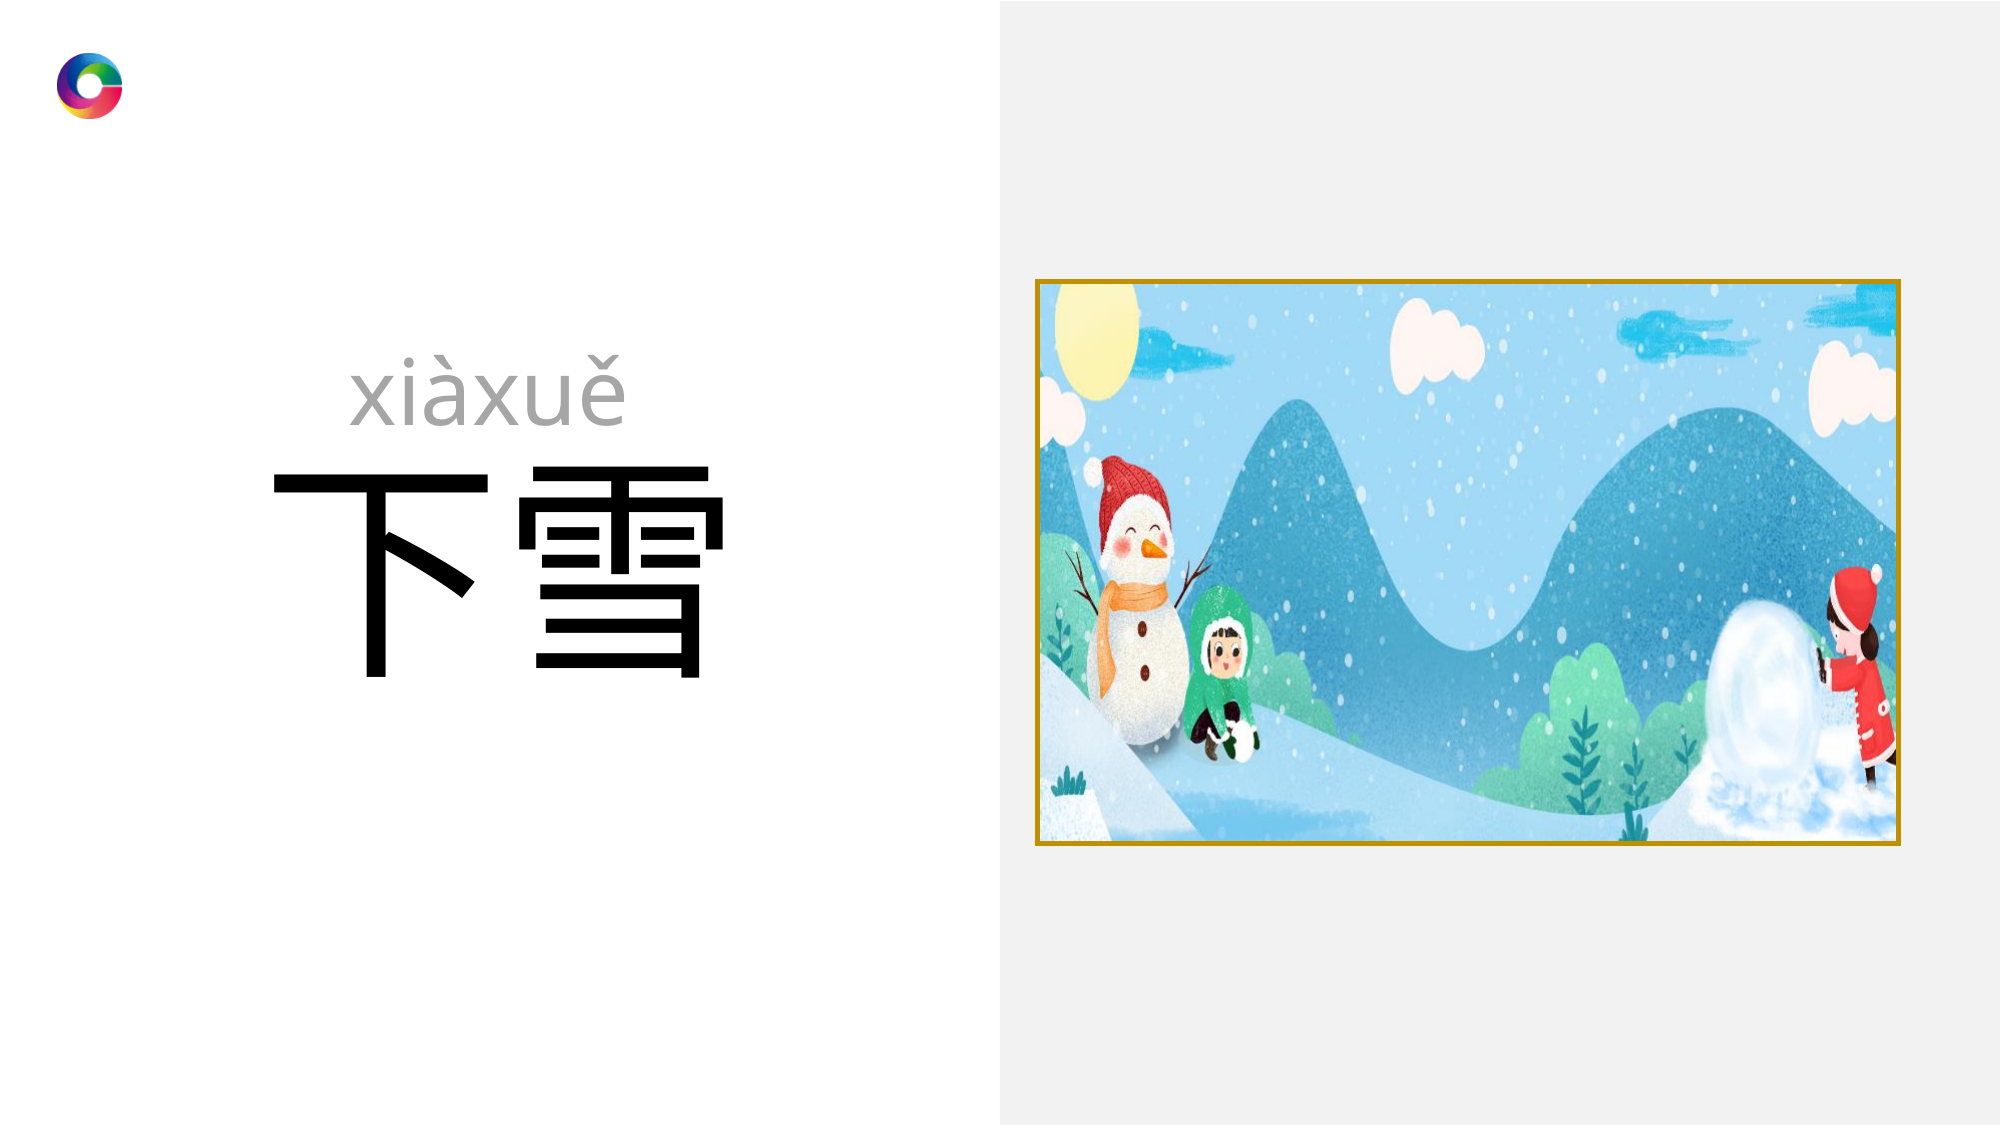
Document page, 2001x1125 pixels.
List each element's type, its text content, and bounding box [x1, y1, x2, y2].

text_box 下雪 [21, 411, 982, 714]
text_box xiàxuě [58, 310, 921, 467]
text_box [1036, 280, 1899, 845]
picture [57, 53, 122, 119]
